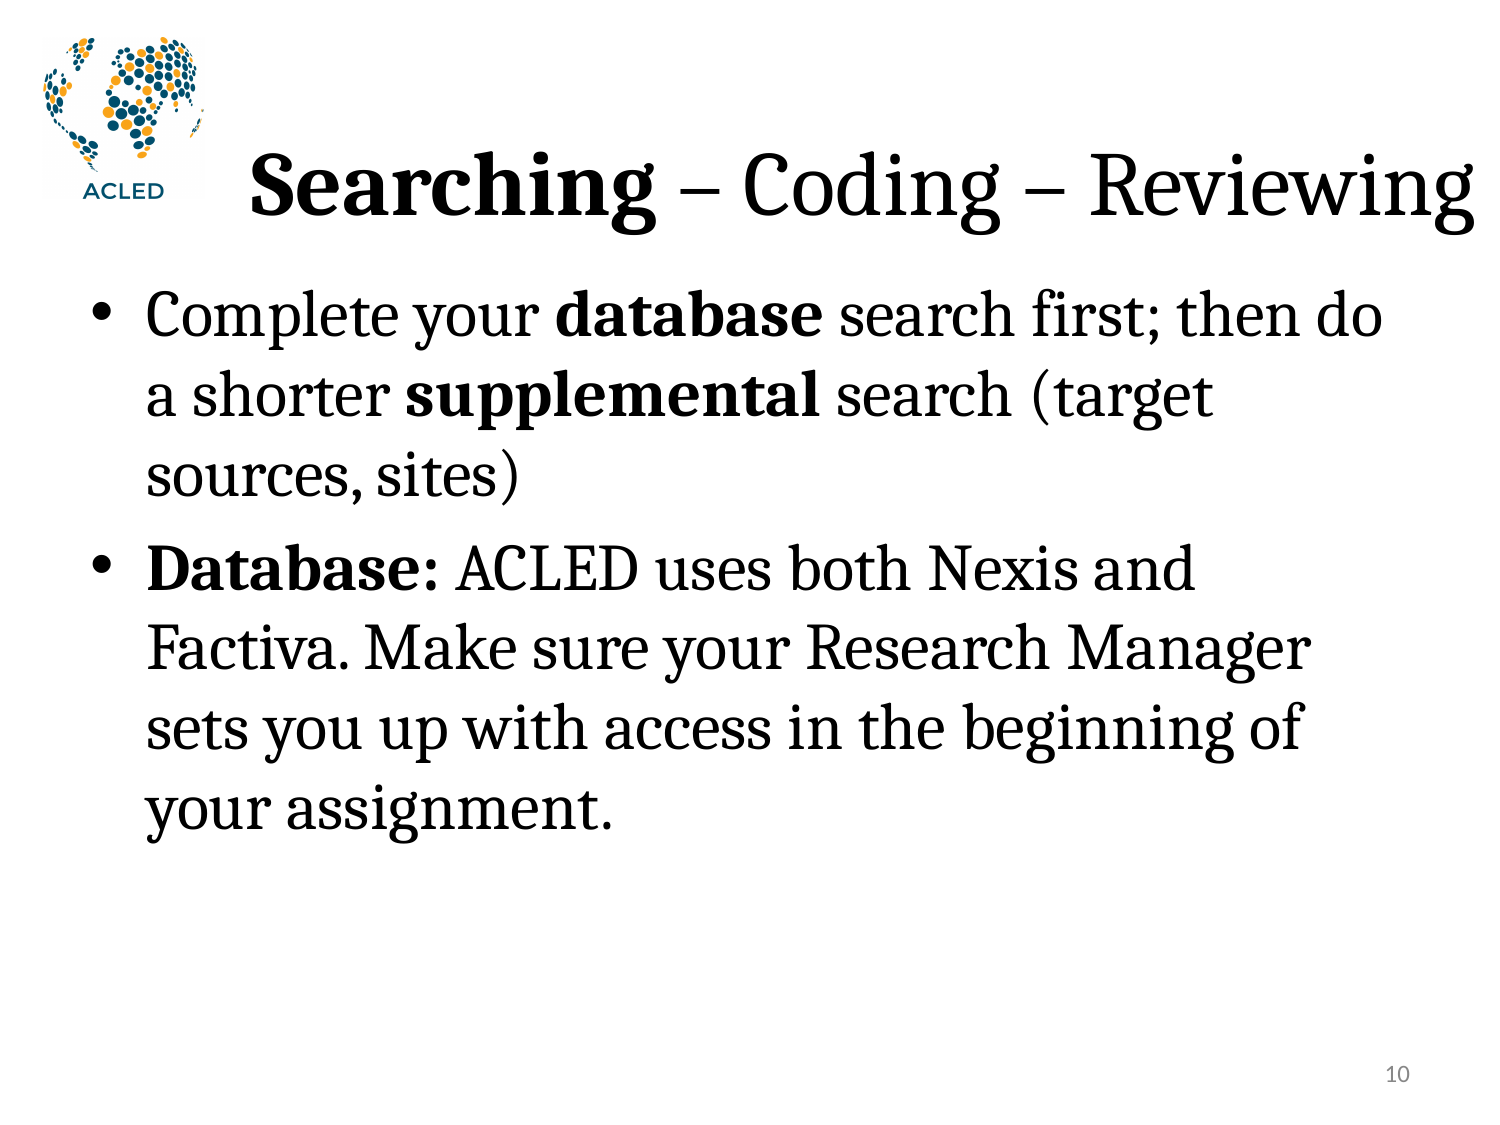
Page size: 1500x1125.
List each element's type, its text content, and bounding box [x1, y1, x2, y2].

title Searching – Coding – Reviewing [189, 85, 1500, 273]
picture [42, 36, 205, 199]
picture [152, 186, 160, 196]
slide_number 10 [1074, 1042, 1425, 1103]
list Complete your database search first; then do a shorter supplemental search (target sources, sites) Database: ACLED uses both Nexis and Factiva. Make sure your Research Manager sets you up with access in the beginning of your assignment. [75, 262, 1425, 1005]
